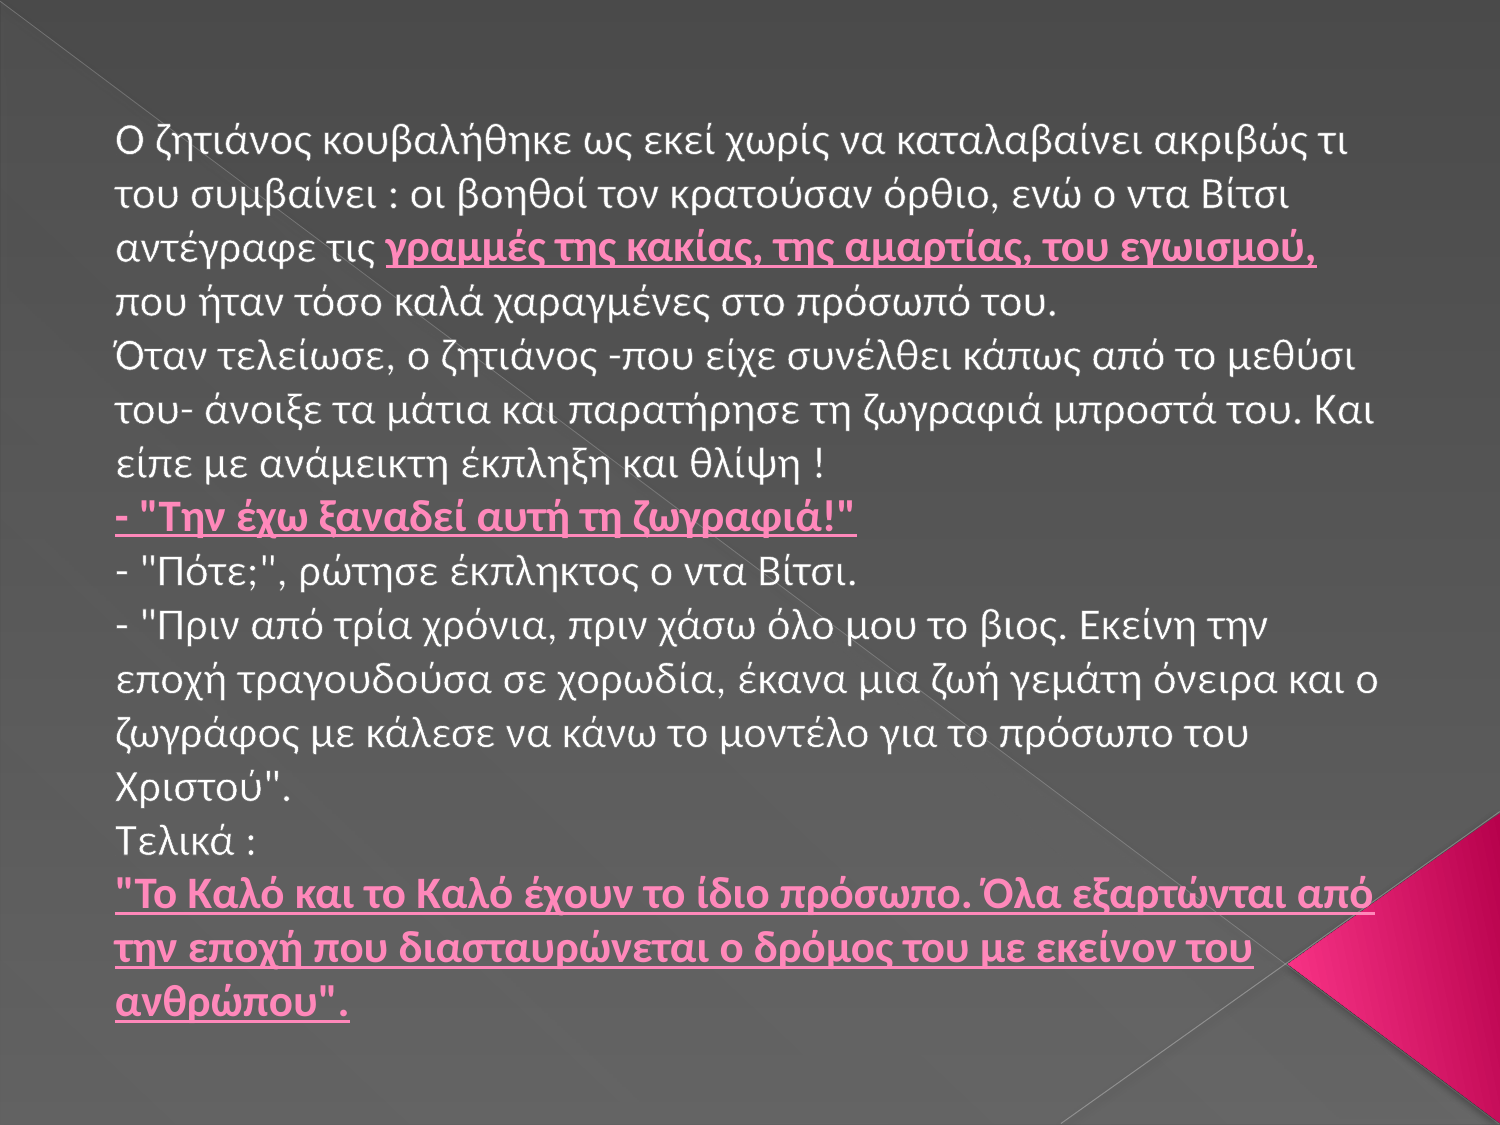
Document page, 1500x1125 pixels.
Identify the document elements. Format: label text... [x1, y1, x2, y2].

subtitle Ο ζητιάνος κουβαλήθηκε ως εκεί χωρίς να καταλαβαίνει ακριβώς τι του συμβαίνει : οι βοηθοί τον κρατούσαν όρθιο, ενώ ο ντα Βίτσι αντέγραφε τις γραμμές της κακίας, της αμαρτίας, του εγωισμού, που ήταν τόσο καλά χαραγμένες στο πρόσωπό του. Όταν τελείωσε, ο ζητιάνος -που είχε συνέλθει κάπως από το μεθύσι του- άνοιξε τα μάτια και παρατήρησε τη ζωγραφιά μπροστά του. Και είπε με ανάμεικτη έκπληξη και θλίψη ! - "Την έχω ξαναδεί αυτή τη ζωγραφιά!" - "Πότε;", ρώτησε έκπληκτος ο ντα Βίτσι. - "Πριν από τρία χρόνια, πριν χάσω όλο μου το βιος. Εκείνη την εποχή τραγουδούσα σε χορωδία, έκανα μια ζωή γεμάτη όνειρα και ο ζωγράφος με κάλεσε να κάνω το μοντέλο για το πρόσωπο του Χριστού". Τελικά : "Το Καλό και το Καλό έχουν το ίδιο πρόσωπο. Όλα εξαρτώνται από την εποχή που διασταυρώνεται ο δρόμος του με εκείνον του ανθρώπου". [100, 101, 1400, 1035]
